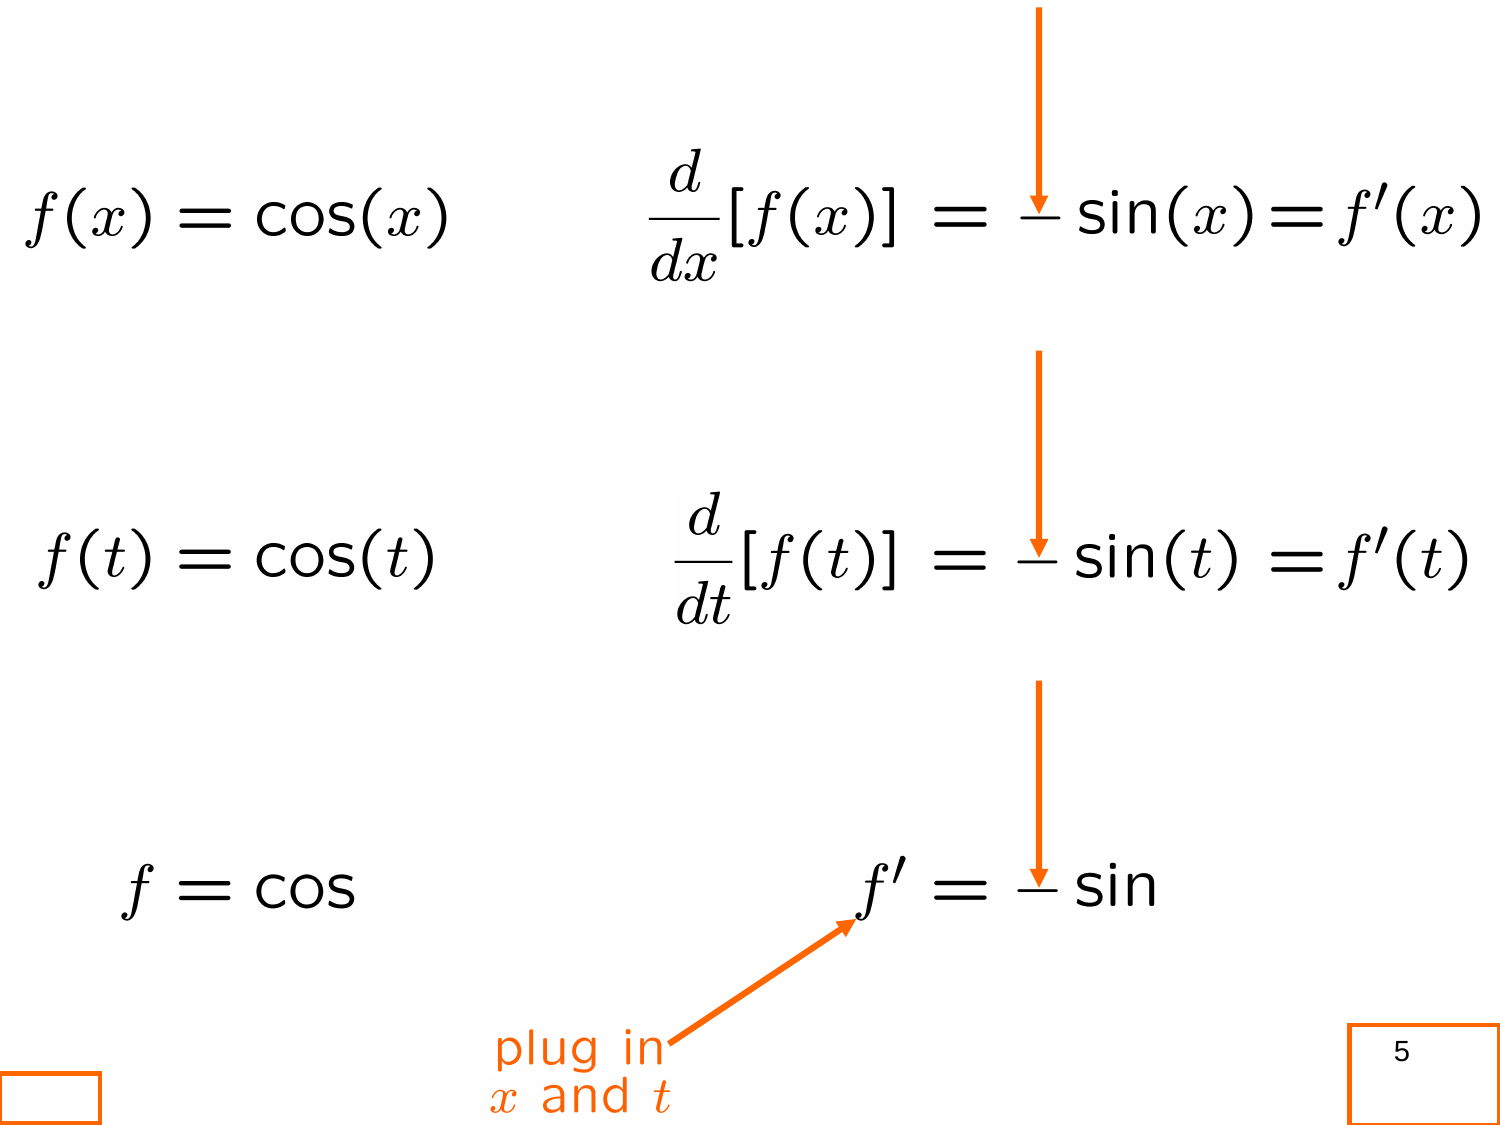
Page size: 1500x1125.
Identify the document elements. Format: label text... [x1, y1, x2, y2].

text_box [24, 187, 448, 922]
picture [1017, 862, 1155, 910]
slide_number 5 [1074, 1024, 1425, 1103]
text_box [677, 919, 852, 1039]
picture [854, 855, 908, 922]
picture [646, 148, 896, 282]
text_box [1269, 182, 1481, 592]
picture [1017, 528, 1239, 592]
picture [674, 491, 896, 626]
picture [1019, 185, 1254, 249]
picture [932, 206, 989, 229]
text_box [1349, 1025, 1500, 1125]
picture [932, 879, 989, 902]
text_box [488, 1029, 672, 1113]
picture [931, 549, 988, 573]
text_box [0, 1073, 100, 1124]
